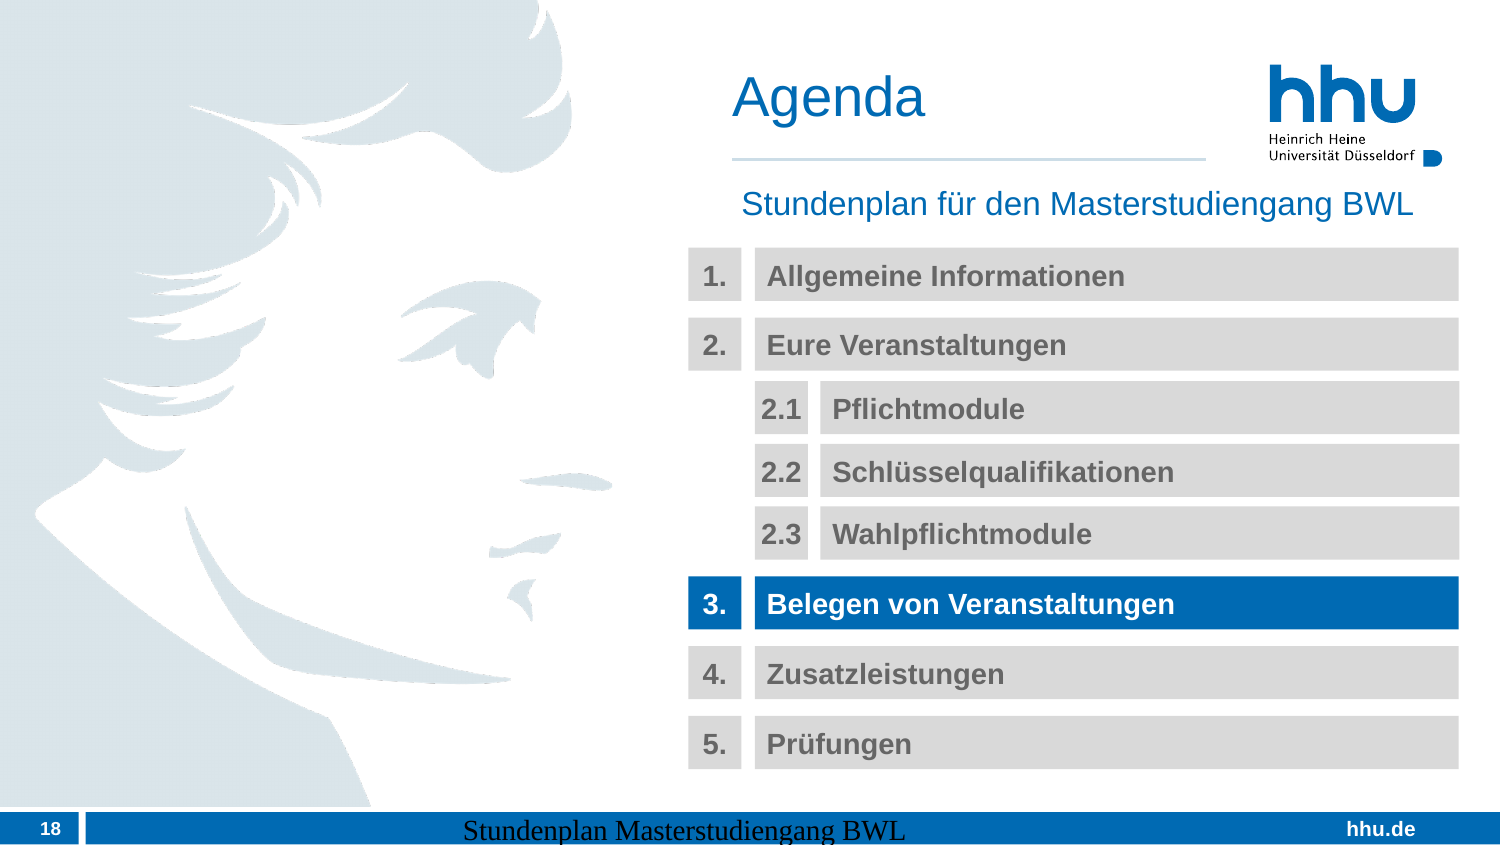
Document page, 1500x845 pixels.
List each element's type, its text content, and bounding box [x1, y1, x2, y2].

text_box Eure Veranstaltungen [754, 317, 1459, 371]
text_box Prüfungen [754, 715, 1459, 770]
footer Stundenplan Masterstudiengang BWL [103, 816, 1273, 841]
text_box 2.3 [754, 506, 808, 560]
text_box Zusatzleistungen [754, 646, 1459, 700]
text_box 2.2 [754, 443, 808, 497]
text_box 2.1 [754, 381, 808, 435]
text_box Allgemeine Informationen [754, 247, 1459, 301]
text_box Pflichtmodule [820, 381, 1460, 435]
title Agenda [732, 54, 1207, 129]
list Stundenplan für den Masterstudiengang BWL [732, 177, 1424, 232]
text_box Wahlpflichtmodule [820, 506, 1460, 560]
slide_number 18 [5, 816, 62, 841]
text_box 5. [688, 715, 742, 770]
text_box Belegen von Veranstaltungen [754, 576, 1459, 630]
text_box Schlüsselqualifikationen [820, 443, 1460, 497]
text_box 1. [688, 247, 742, 301]
text_box 4. [688, 646, 742, 700]
picture [0, 0, 613, 807]
text_box 3. [688, 576, 742, 630]
text_box 2. [688, 317, 742, 371]
